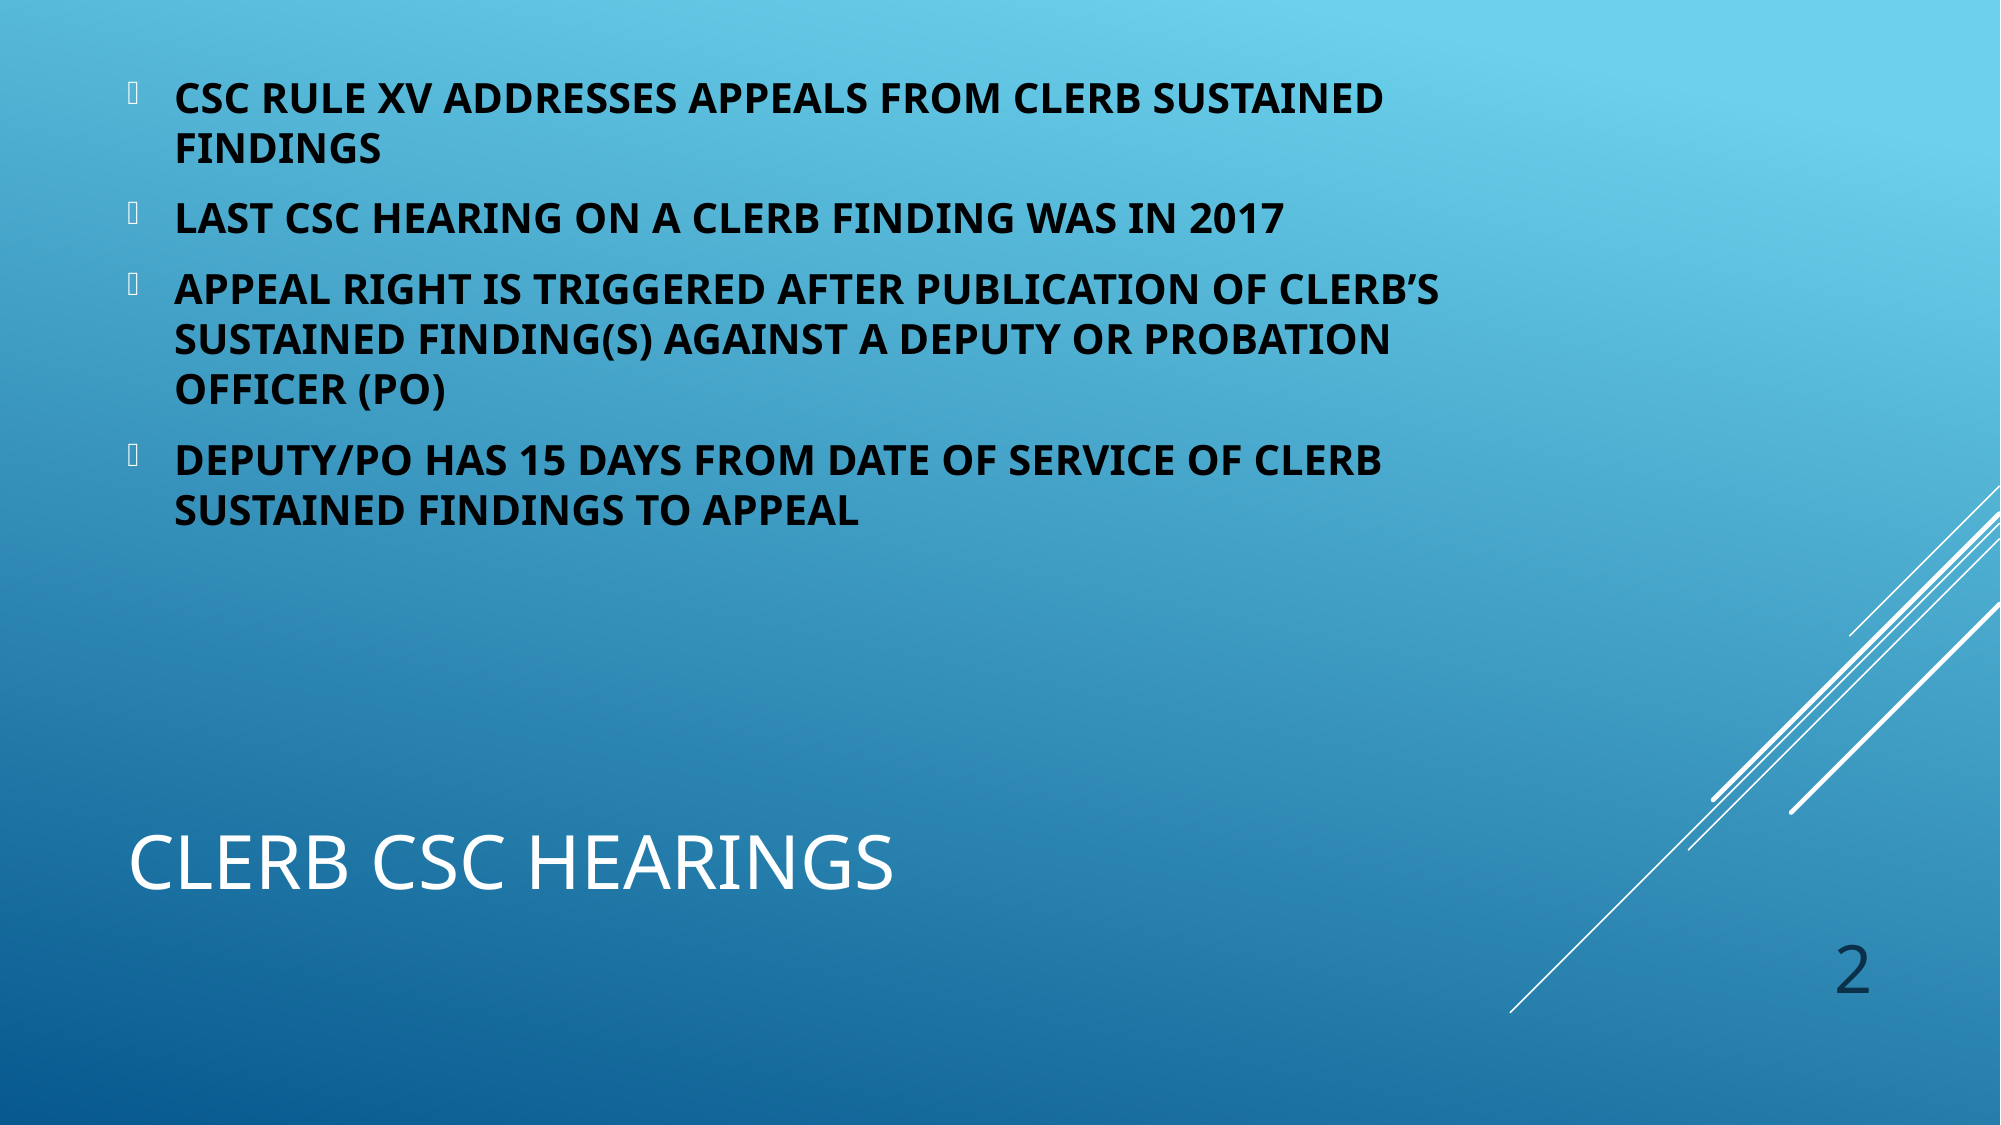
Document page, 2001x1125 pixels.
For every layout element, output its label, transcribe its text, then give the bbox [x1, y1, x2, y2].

slide_number 2 [1700, 915, 1888, 1025]
list CSC RULE XV ADDRESSES APPEALS FROM CLERB SUSTAINED FINDINGS LAST CSC HEARING ON A CLERB FINDING WAS IN 2017 APPEAL RIGHT IS TRIGGERED AFTER PUBLICATION OF CLERB’S SUSTAINED FINDING(S) AGAINST A DEPUTY OR PROBATION OFFICER (PO) DEPUTY/PO HAS 15 DAYS FROM DATE OF SERVICE OF CLERB SUSTAINED FINDINGS TO APPEAL [112, 112, 1513, 706]
title CLERB CSC HEARINGS [112, 736, 1513, 984]
